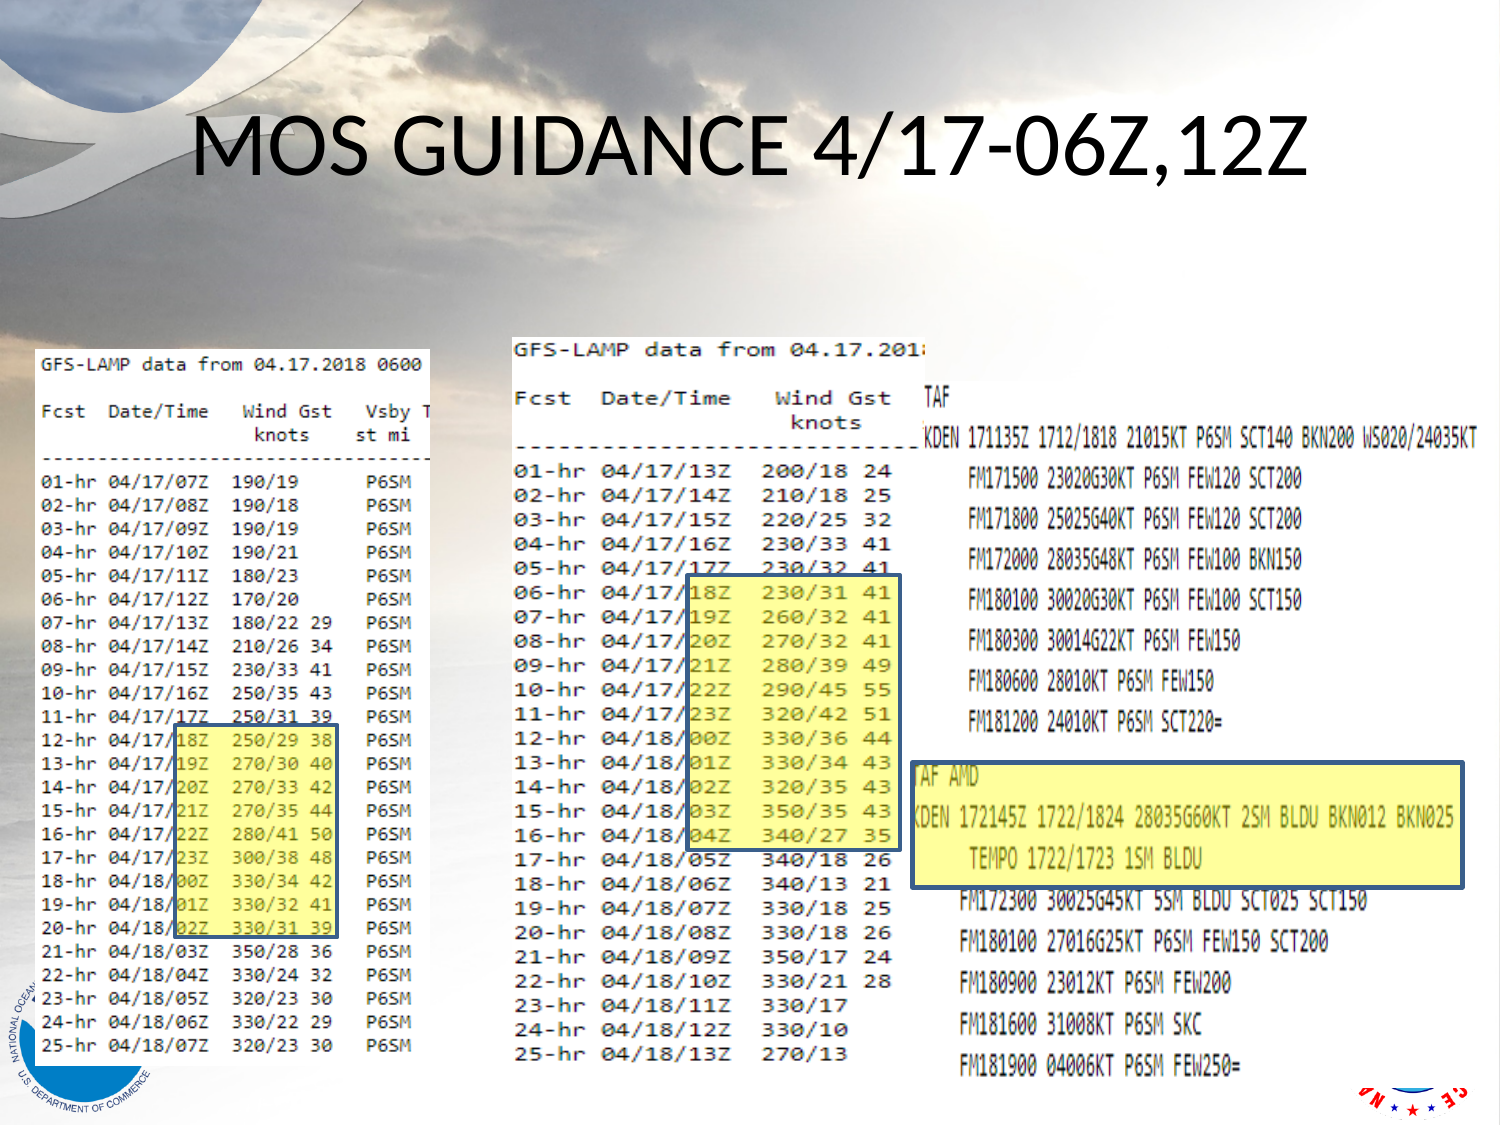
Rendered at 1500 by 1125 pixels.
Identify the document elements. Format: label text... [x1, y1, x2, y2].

title MOS GUIDANCE 4/17-06Z,12Z [75, 45, 1425, 233]
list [512, 337, 926, 1104]
picture [0, 0, 1500, 1125]
